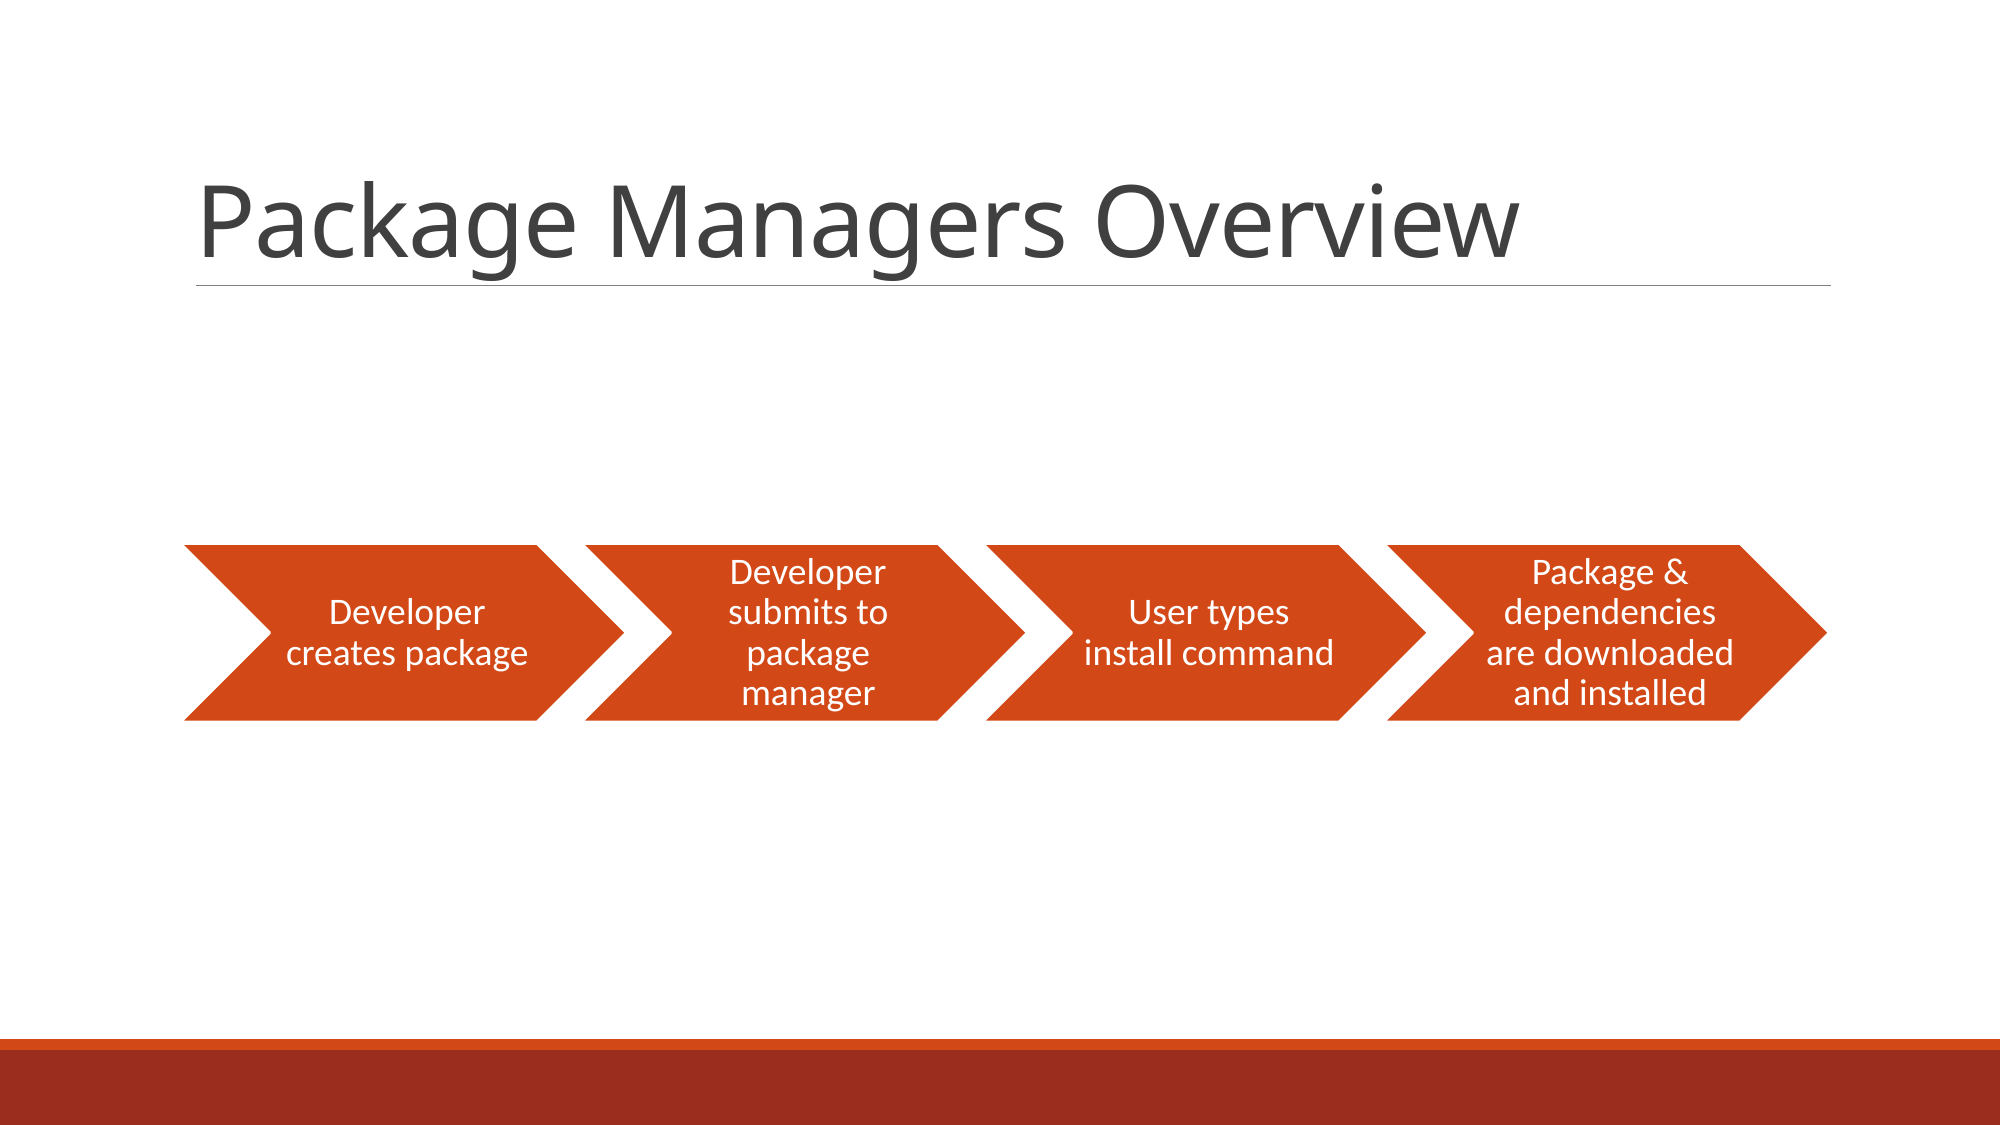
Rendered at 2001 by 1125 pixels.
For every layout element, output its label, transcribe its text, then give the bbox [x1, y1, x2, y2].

title Package Managers Overview [180, 47, 1830, 285]
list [179, 302, 1831, 964]
